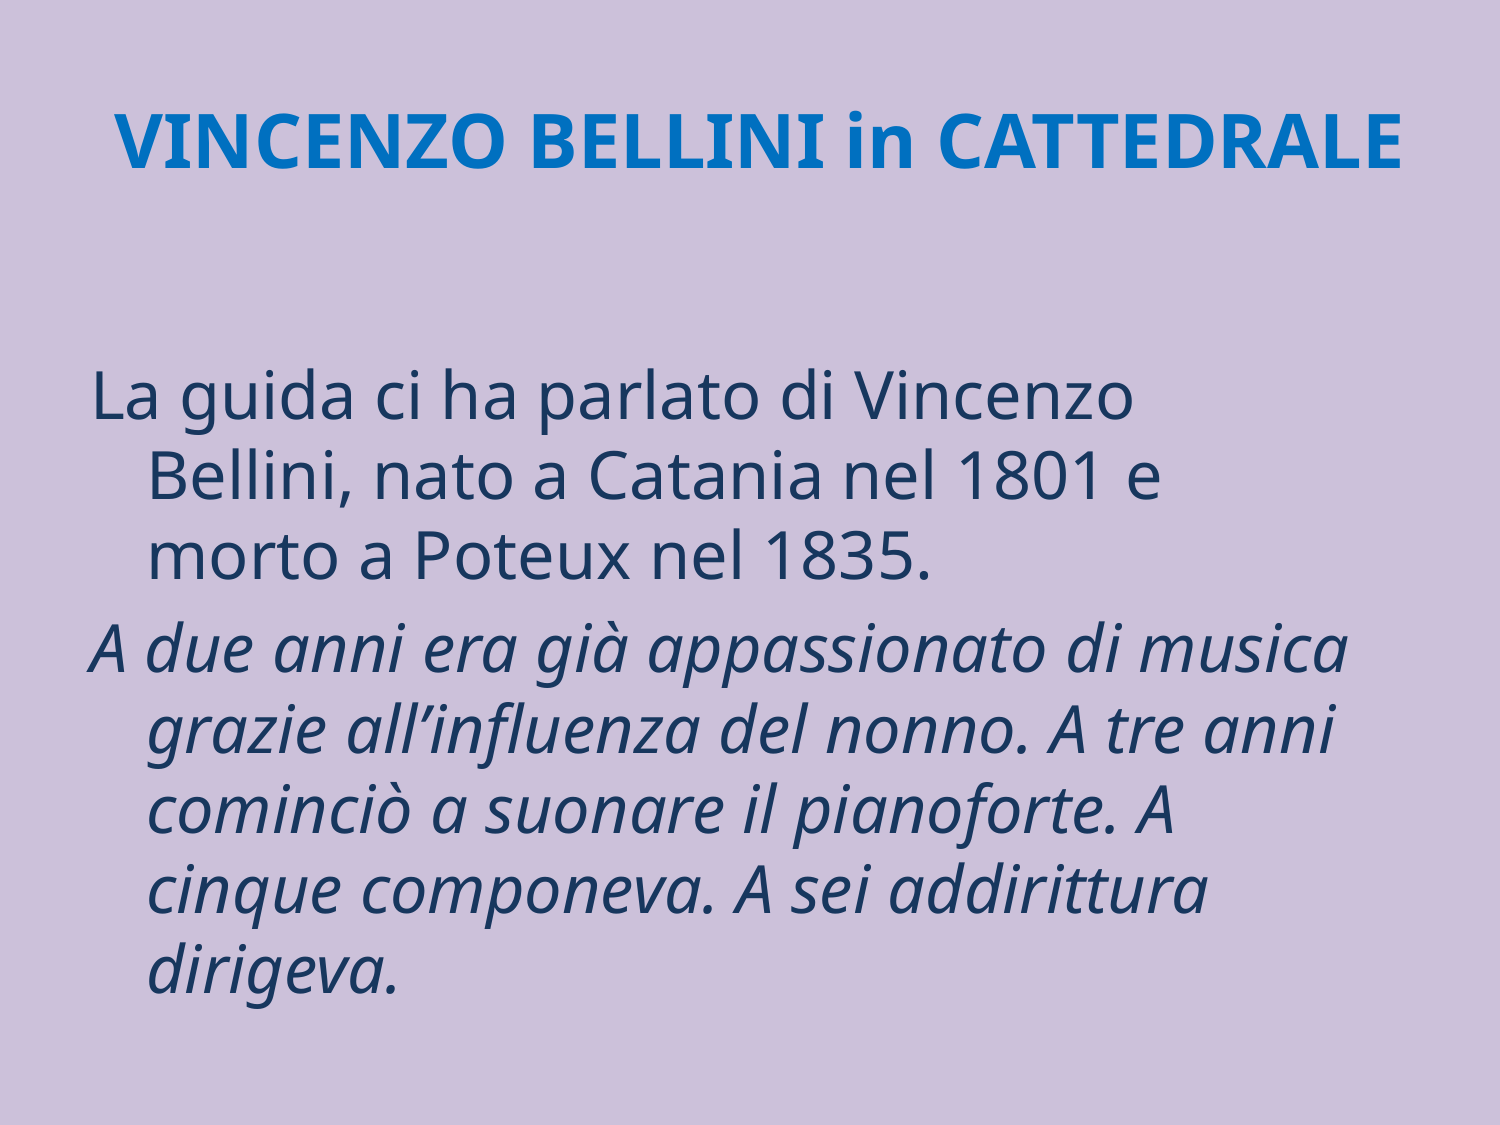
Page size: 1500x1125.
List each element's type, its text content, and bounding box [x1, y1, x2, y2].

list La guida ci ha parlato di Vincenzo Bellini, nato a Catania nel 1801 e morto a Poteux nel 1835. A due anni era già appassionato di musica grazie all’influenza del nonno. A tre anni cominciò a suonare il pianoforte. A cinque componeva. A sei addirittura dirigeva. [75, 345, 1376, 1035]
title VINCENZO BELLINI in CATTEDRALE [75, 45, 1425, 233]
